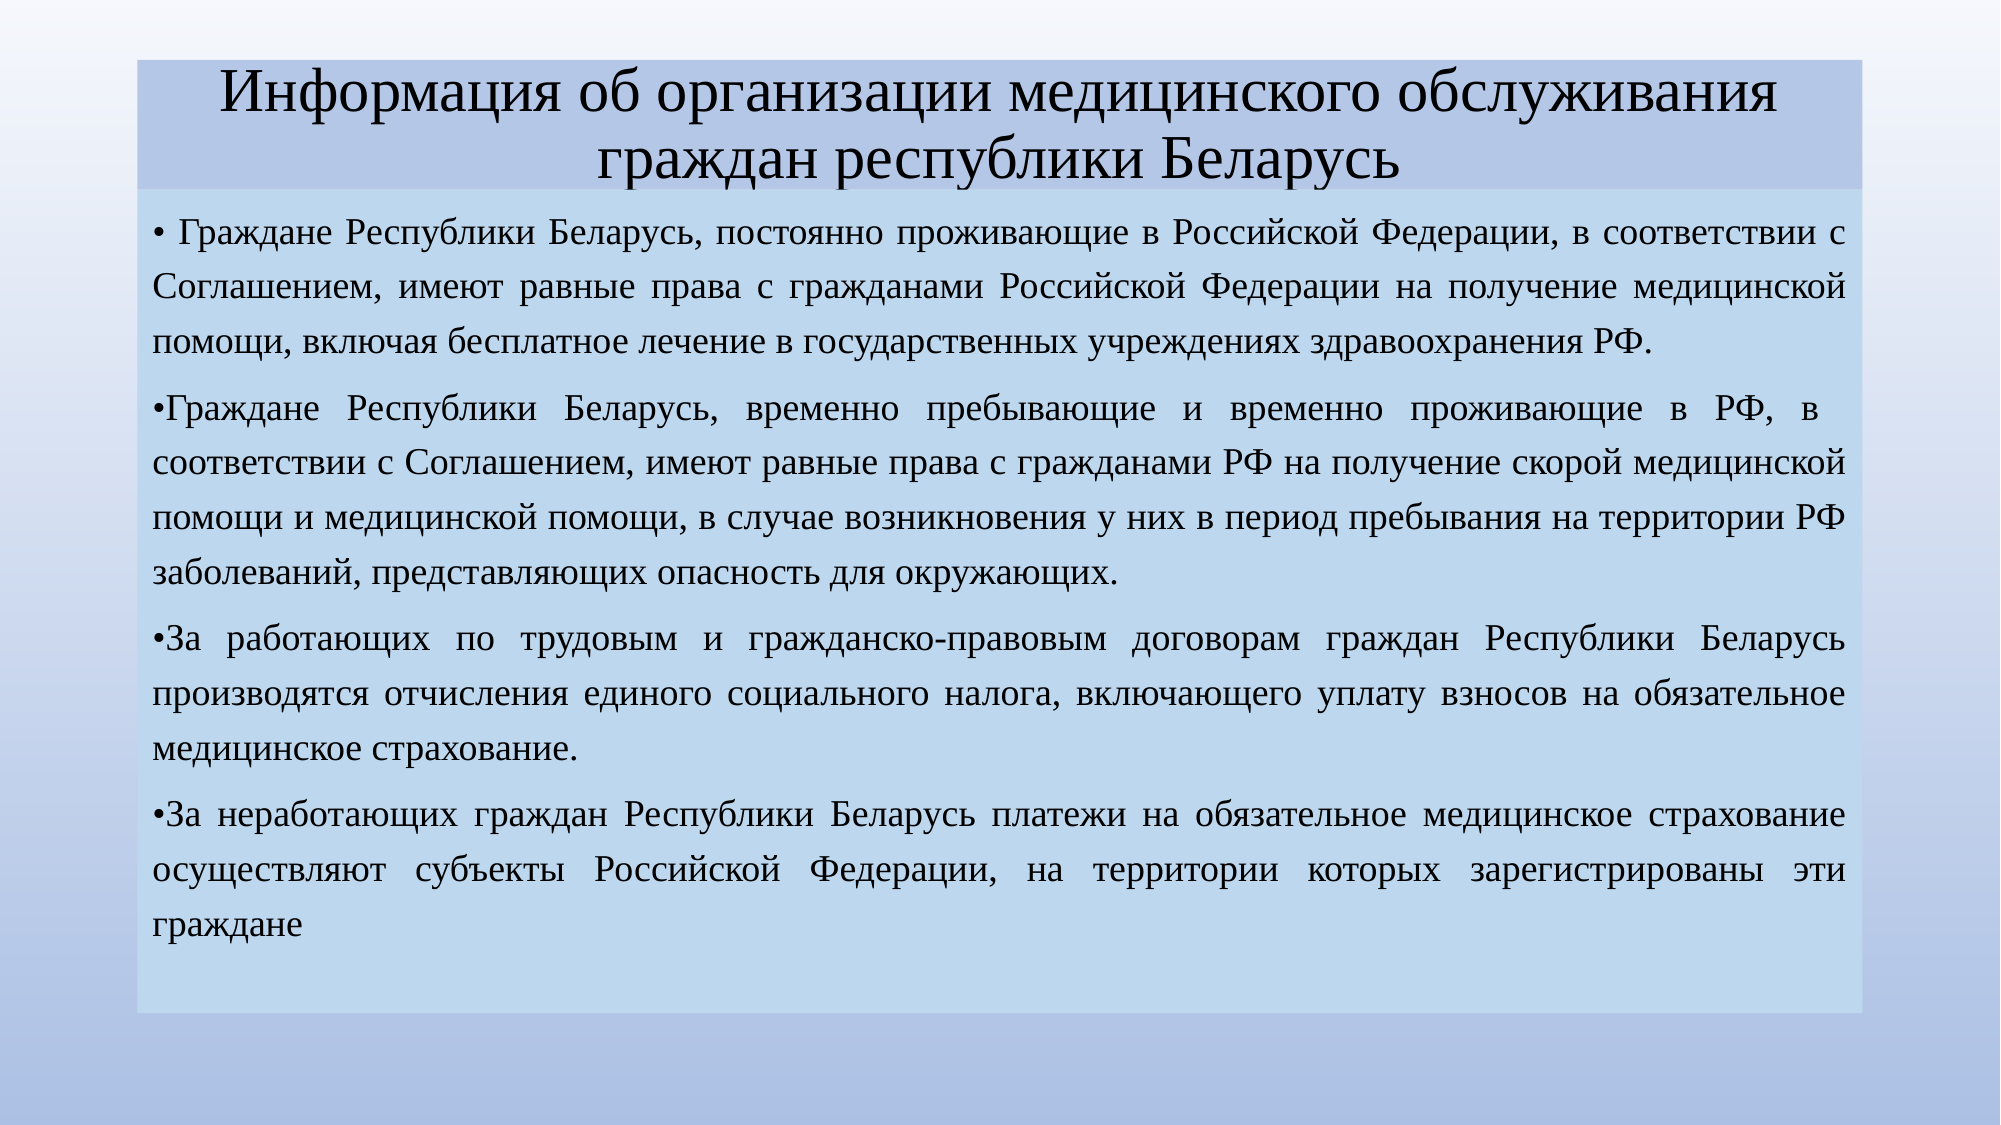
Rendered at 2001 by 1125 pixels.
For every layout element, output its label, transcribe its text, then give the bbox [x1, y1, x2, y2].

list • Граждане Республики Беларусь, постоянно проживающие в Российской Федерации, в соответствии с Соглашением, имеют равные права с гражданами Российской Федерации на получение медицинской помощи, включая бесплатное лечение в государственных учреждениях здравоохранения РФ. •Граждане Республики Беларусь, временно пребывающие и временно проживающие в РФ, в соответствии с Соглашением, имеют равные права с гражданами РФ на получение скорой медицинской помощи и медицинской помощи, в случае возникновения у них в период пребывания на территории РФ заболеваний, представляющих опасность для окружающих. •За работающих по трудовым и гражданско-правовым договорам граждан Республики Беларусь производятся отчисления единого социального налога, включающего уплату взносов на обязательное медицинское страхование. •За неработающих граждан Республики Беларусь платежи на обязательное медицинское страхование осуществляют субъекты Российской Федерации, на территории которых зарегистрированы эти граждане [137, 189, 1863, 1014]
title Информация об организации медицинского обслуживания граждан республики Беларусь [137, 59, 1863, 189]
